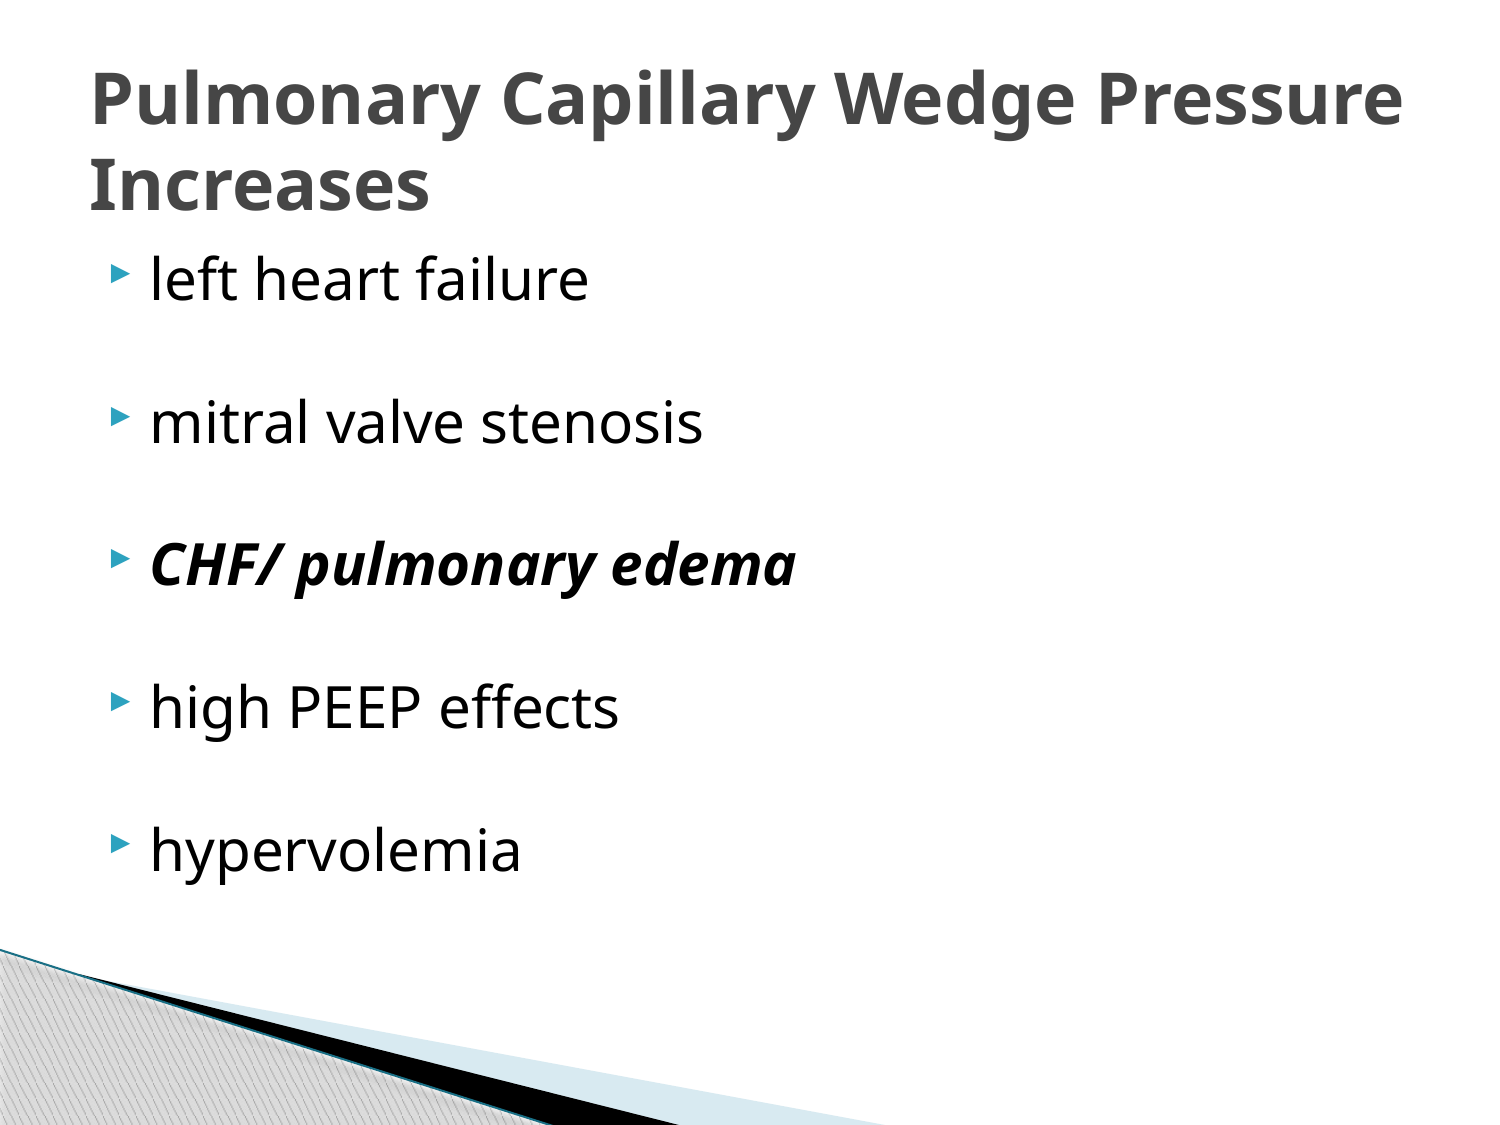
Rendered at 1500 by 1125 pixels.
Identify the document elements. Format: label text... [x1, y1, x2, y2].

title Pulmonary Capillary Wedge Pressure Increases [75, 45, 1425, 233]
list left heart failure mitral valve stenosis CHF/ pulmonary edema high PEEP effects hypervolemia [75, 243, 1425, 986]
